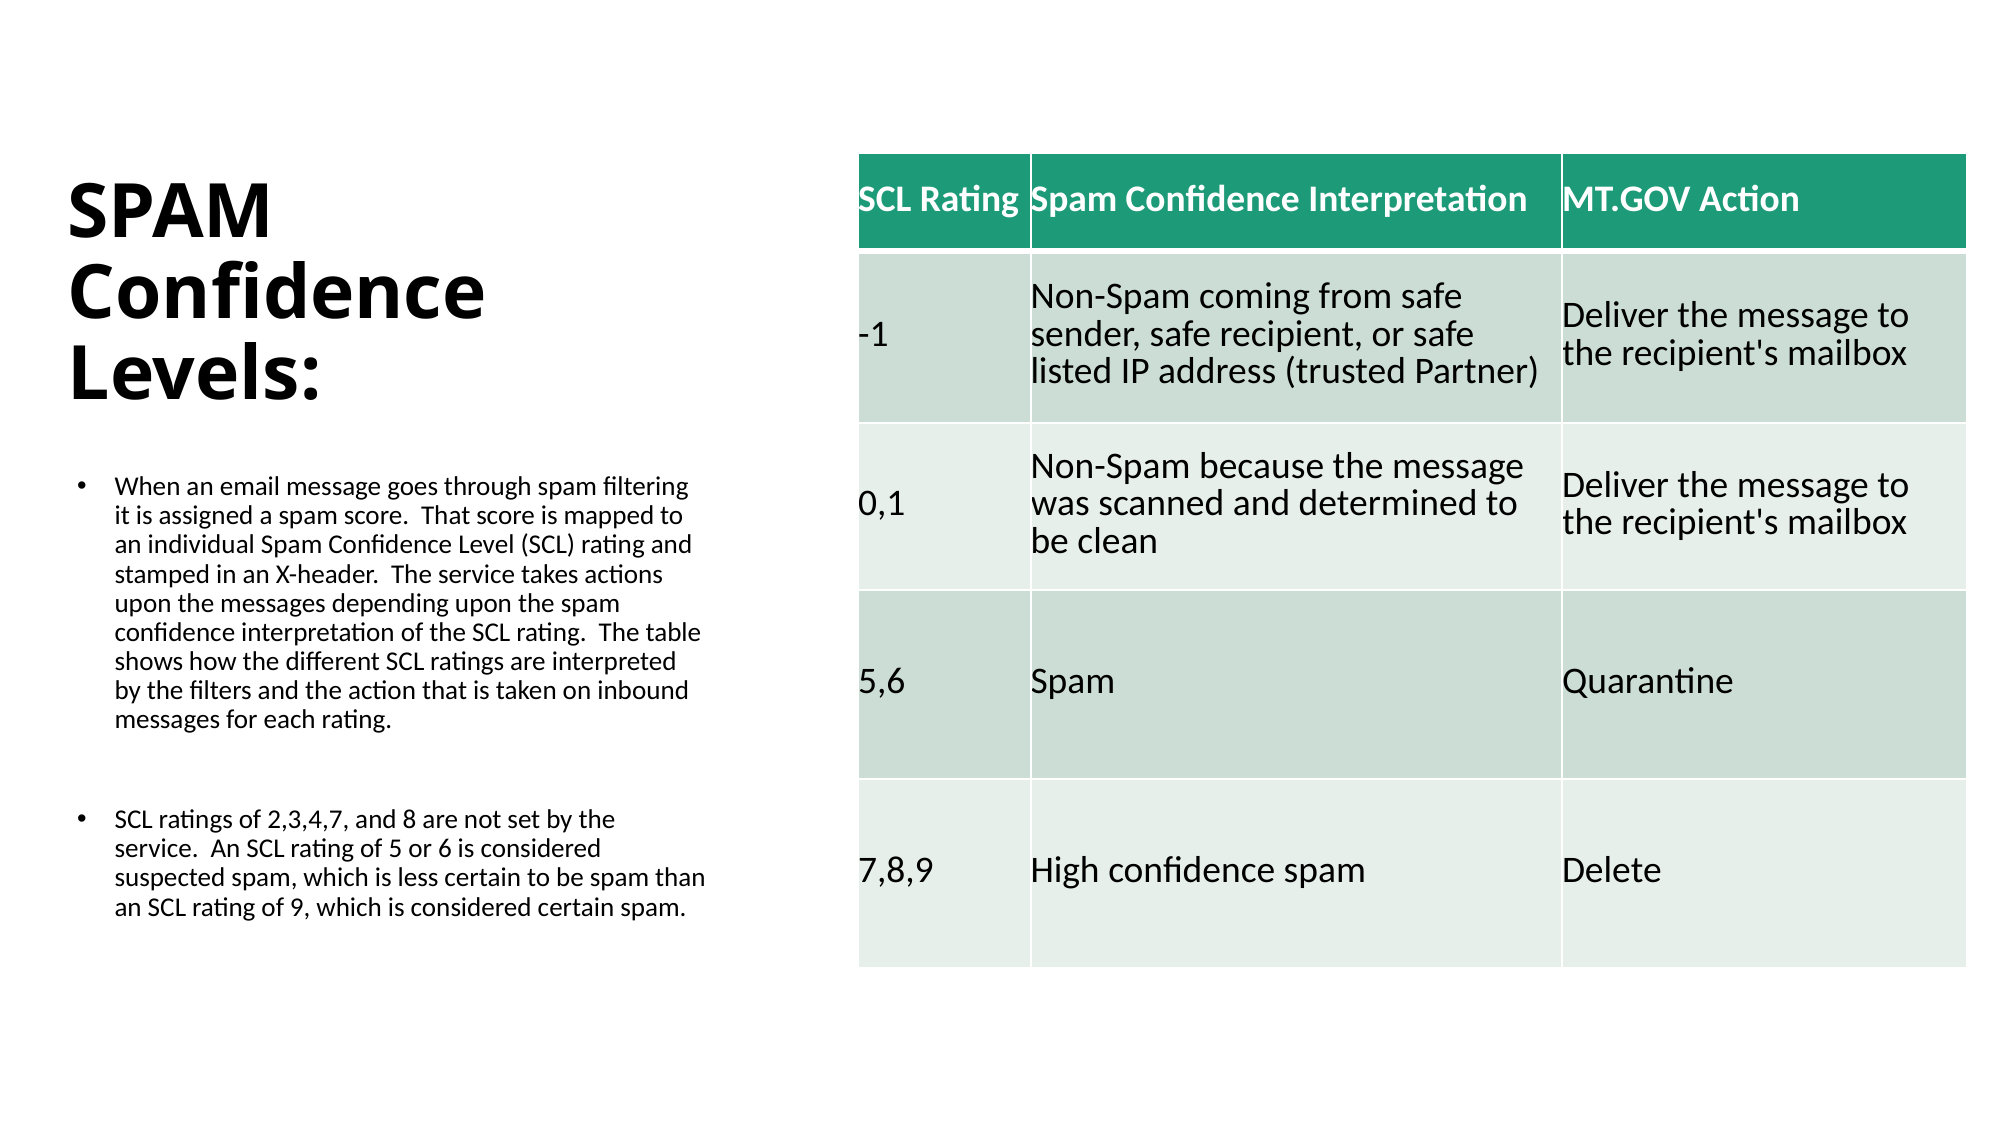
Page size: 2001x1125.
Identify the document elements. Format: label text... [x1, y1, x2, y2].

table_cell 5,6 [859, 591, 1030, 778]
table_header SCL Rating [859, 154, 1030, 248]
table_header MT.GOV Action [1563, 154, 1966, 248]
table_cell Non-Spam coming from safe sender, safe recipient, or safe listed IP address (trusted Partner) [1032, 254, 1561, 422]
table_cell -1 [859, 254, 1030, 422]
title SPAM Confidence Levels: [52, 160, 725, 428]
table_header Spam Confidence Interpretation [1032, 154, 1561, 248]
table_cell Spam [1032, 591, 1561, 778]
table_cell Deliver the message to the recipient's mailbox [1563, 254, 1966, 422]
table_cell 7,8,9 [859, 780, 1030, 967]
list When an email message goes through spam filtering it is assigned a spam score. That score is mapped to an individual Spam Confidence Level (SCL) rating and stamped in an X-header. The service takes actions upon the messages depending upon the spam confidence interpretation of the SCL rating. The table shows how the different SCL ratings are interpreted by the filters and the action that is taken on inbound messages for each rating. SCL ratings of 2,3,4,7, and 8 are not set by the service. An SCL rating of 5 or 6 is considered suspected spam, which is less certain to be spam than an SCL rating of 9, which is considered certain spam. [52, 464, 725, 964]
table_cell Deliver the message to the recipient's mailbox [1563, 424, 1966, 589]
table_cell Non-Spam because the message was scanned and determined to be clean [1032, 424, 1561, 589]
table_cell 0,1 [859, 424, 1030, 589]
table_cell Delete [1563, 780, 1966, 967]
table_cell Quarantine [1563, 591, 1966, 778]
table_cell High confidence spam [1032, 780, 1561, 967]
